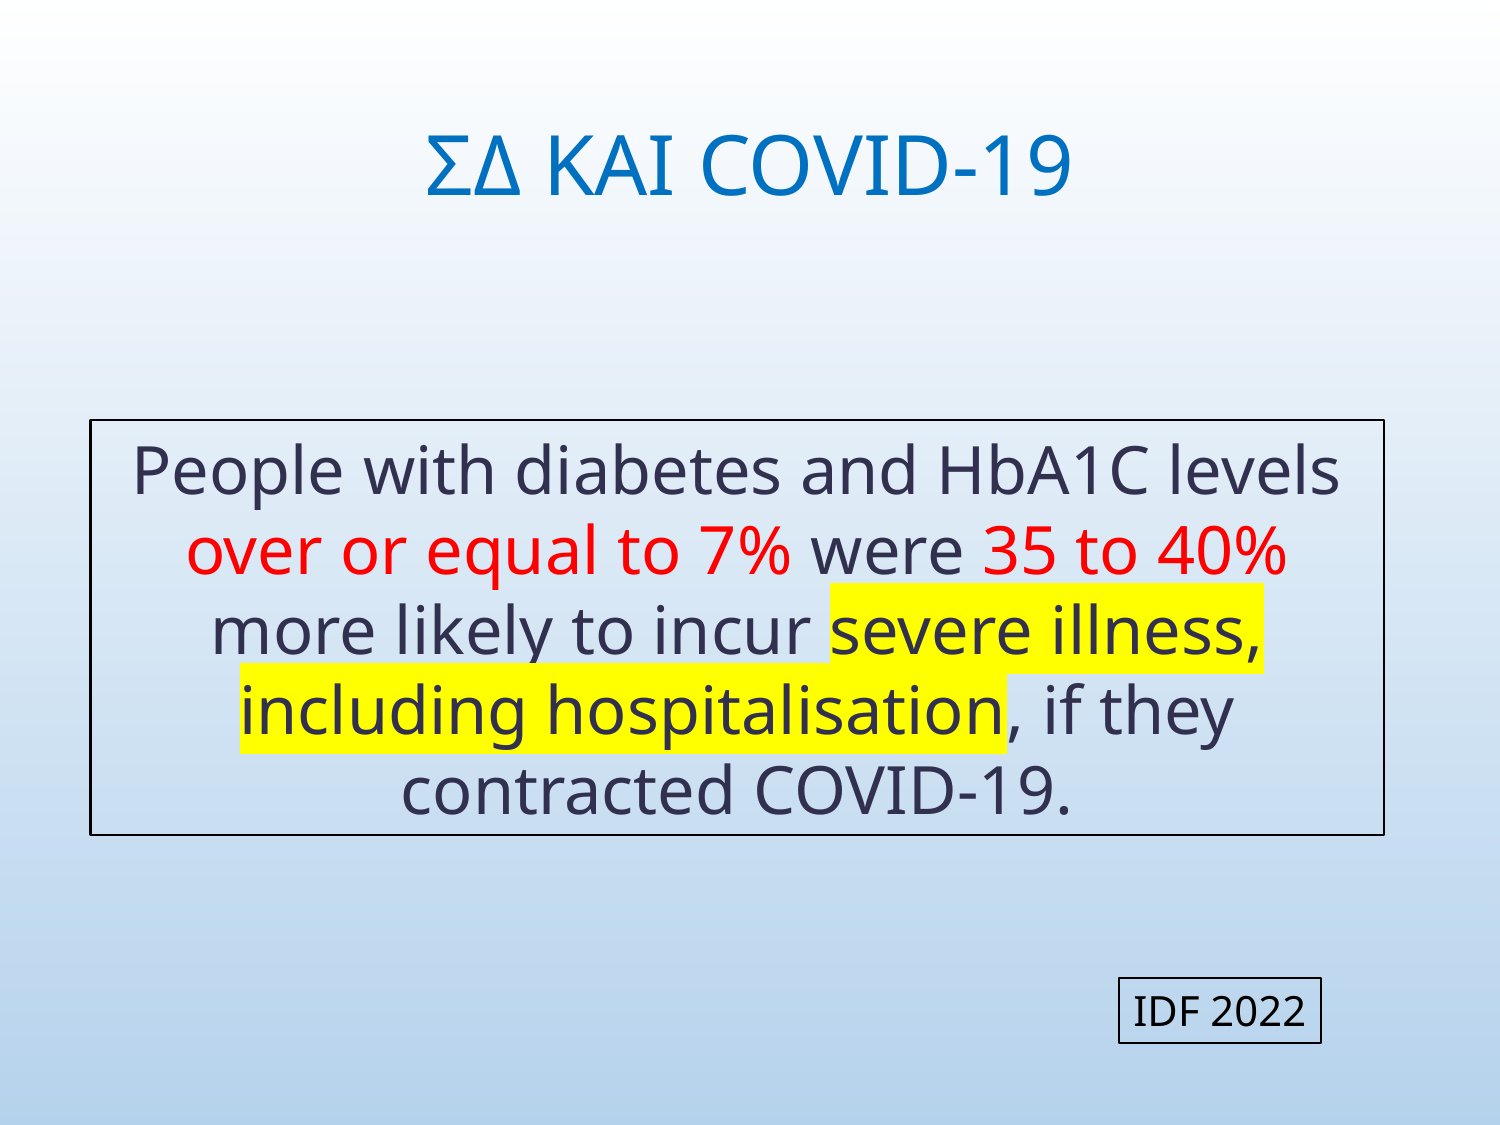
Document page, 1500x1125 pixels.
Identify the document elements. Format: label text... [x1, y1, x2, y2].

title ΣΔ ΚΑΙ COVID-19 [103, 59, 1397, 278]
text_box People with diabetes and HbA1C levels over or equal to 7% were 35 to 40% more likely to incur severe illness, including hospitalisation, if they contracted COVID-19. [90, 420, 1384, 835]
text_box IDF 2022 [1118, 977, 1322, 1043]
